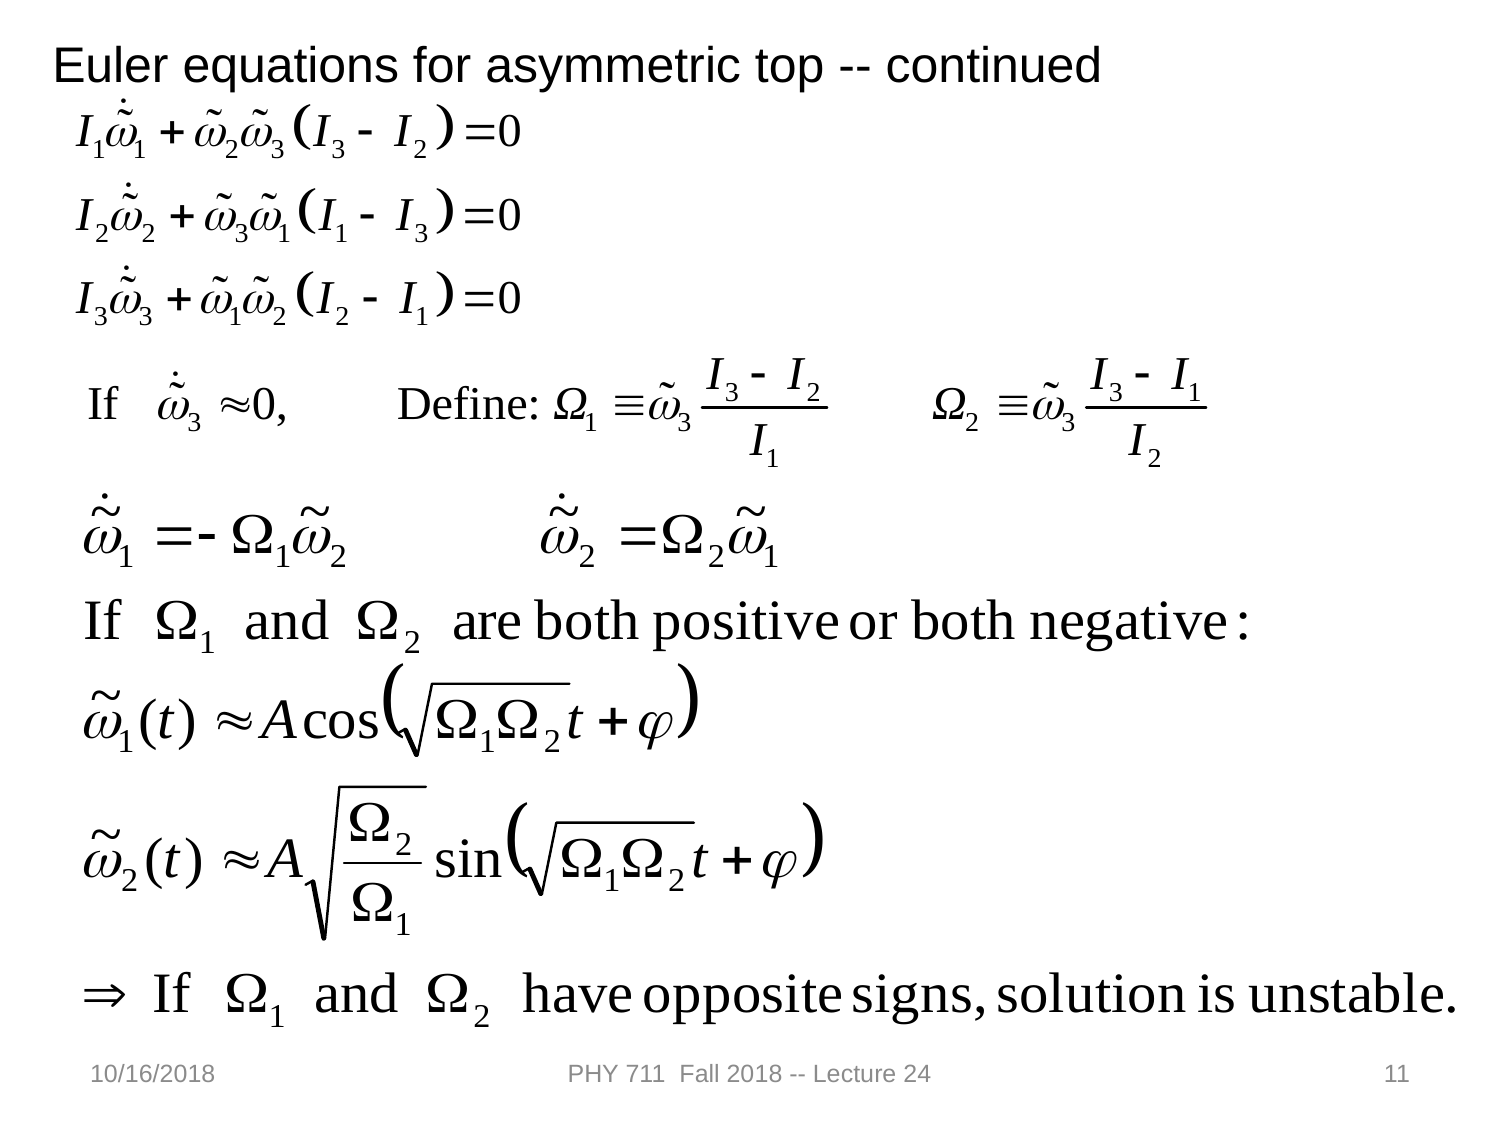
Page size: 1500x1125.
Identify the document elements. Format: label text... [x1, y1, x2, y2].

slide_number 11 [1074, 1046, 1425, 1103]
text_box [73, 485, 1463, 1038]
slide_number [75, 1046, 425, 1103]
footer PHY 711 Fall 2018 -- Lecture 24 [512, 1046, 988, 1103]
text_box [69, 95, 1213, 476]
text_box Euler equations for asymmetric top -- continued [37, 24, 1475, 100]
